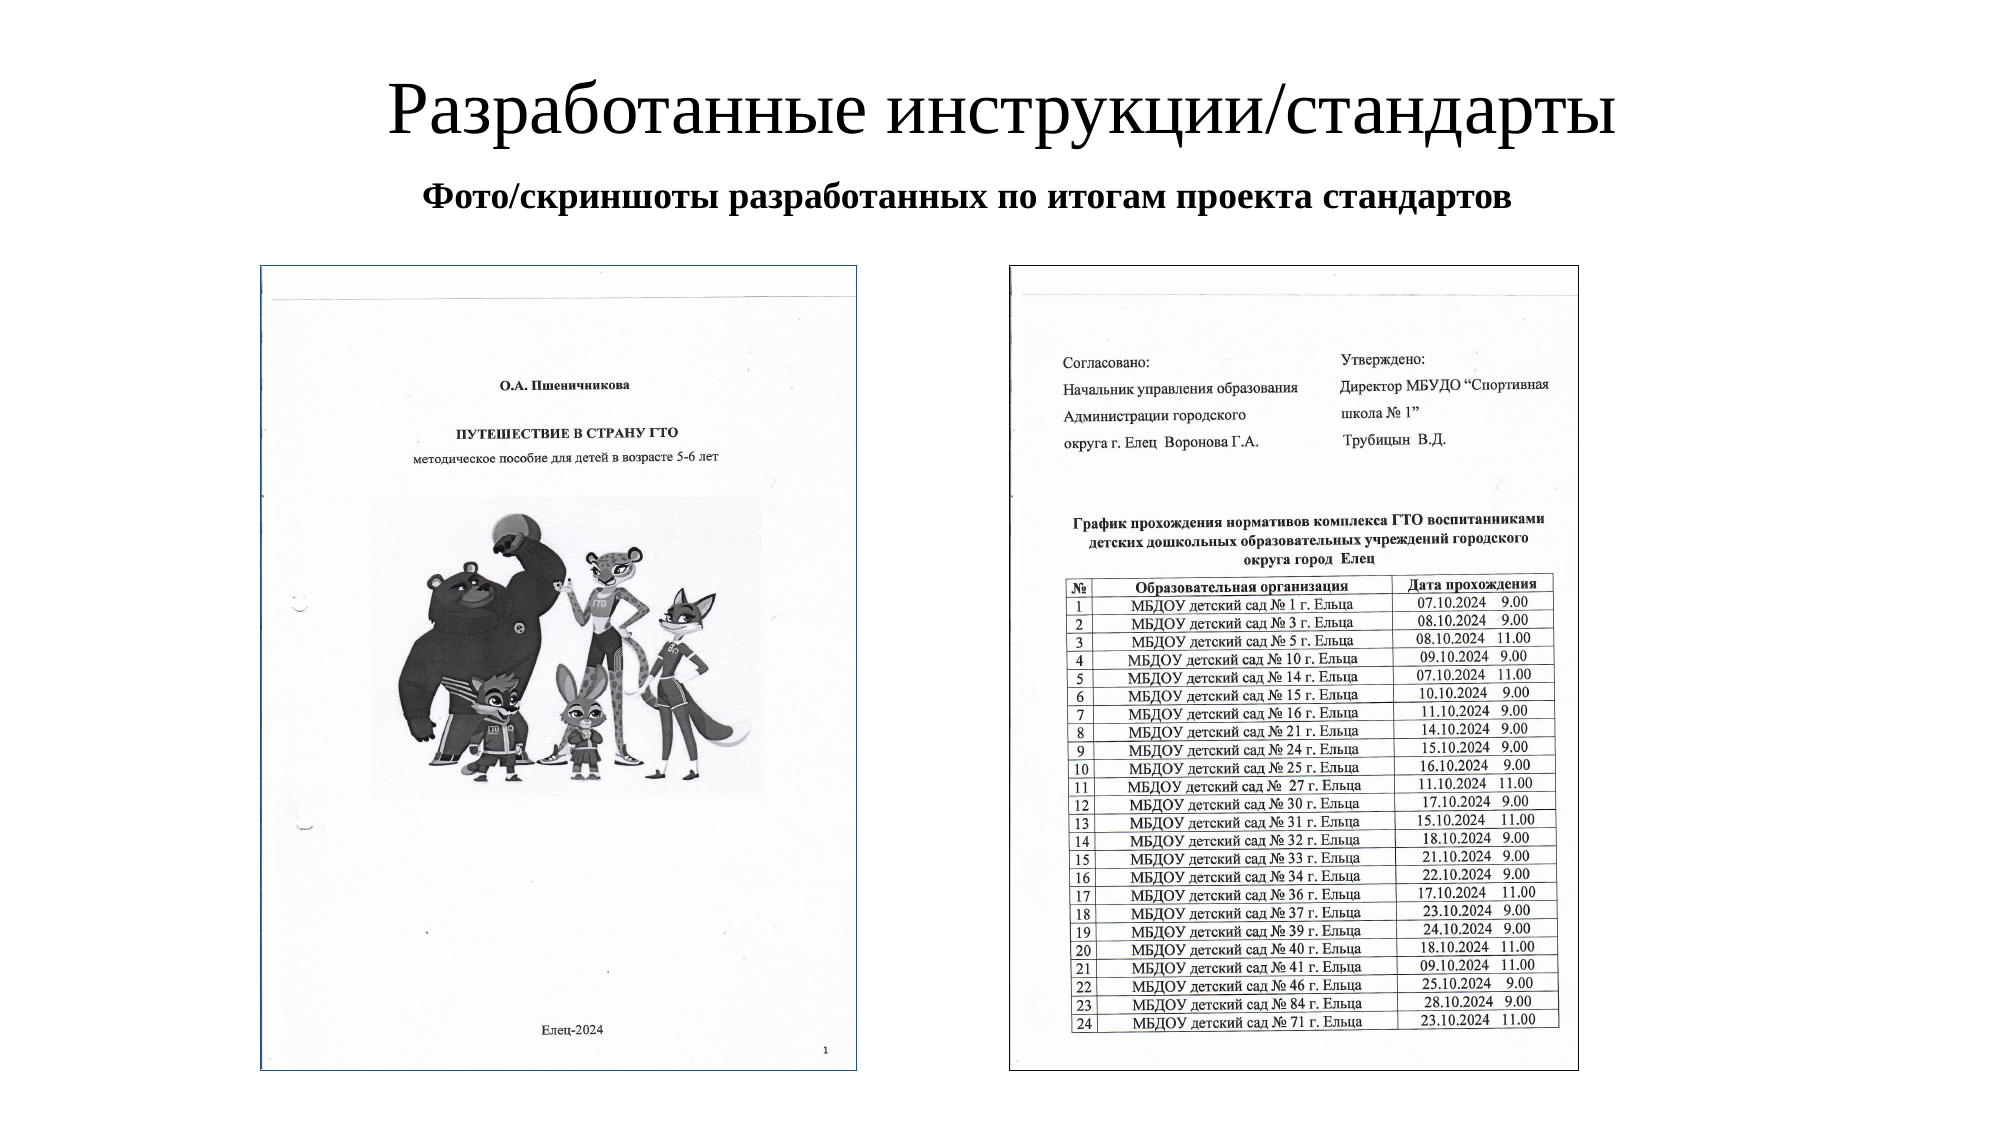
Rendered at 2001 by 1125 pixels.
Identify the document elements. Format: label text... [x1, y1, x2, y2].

title Разработанные инструкции/стандарты [50, 54, 1956, 164]
text_box Фото/скриншоты разработанных по итогам проекта стандартов [356, 163, 1579, 224]
picture [260, 265, 857, 1071]
picture [1009, 265, 1579, 1071]
